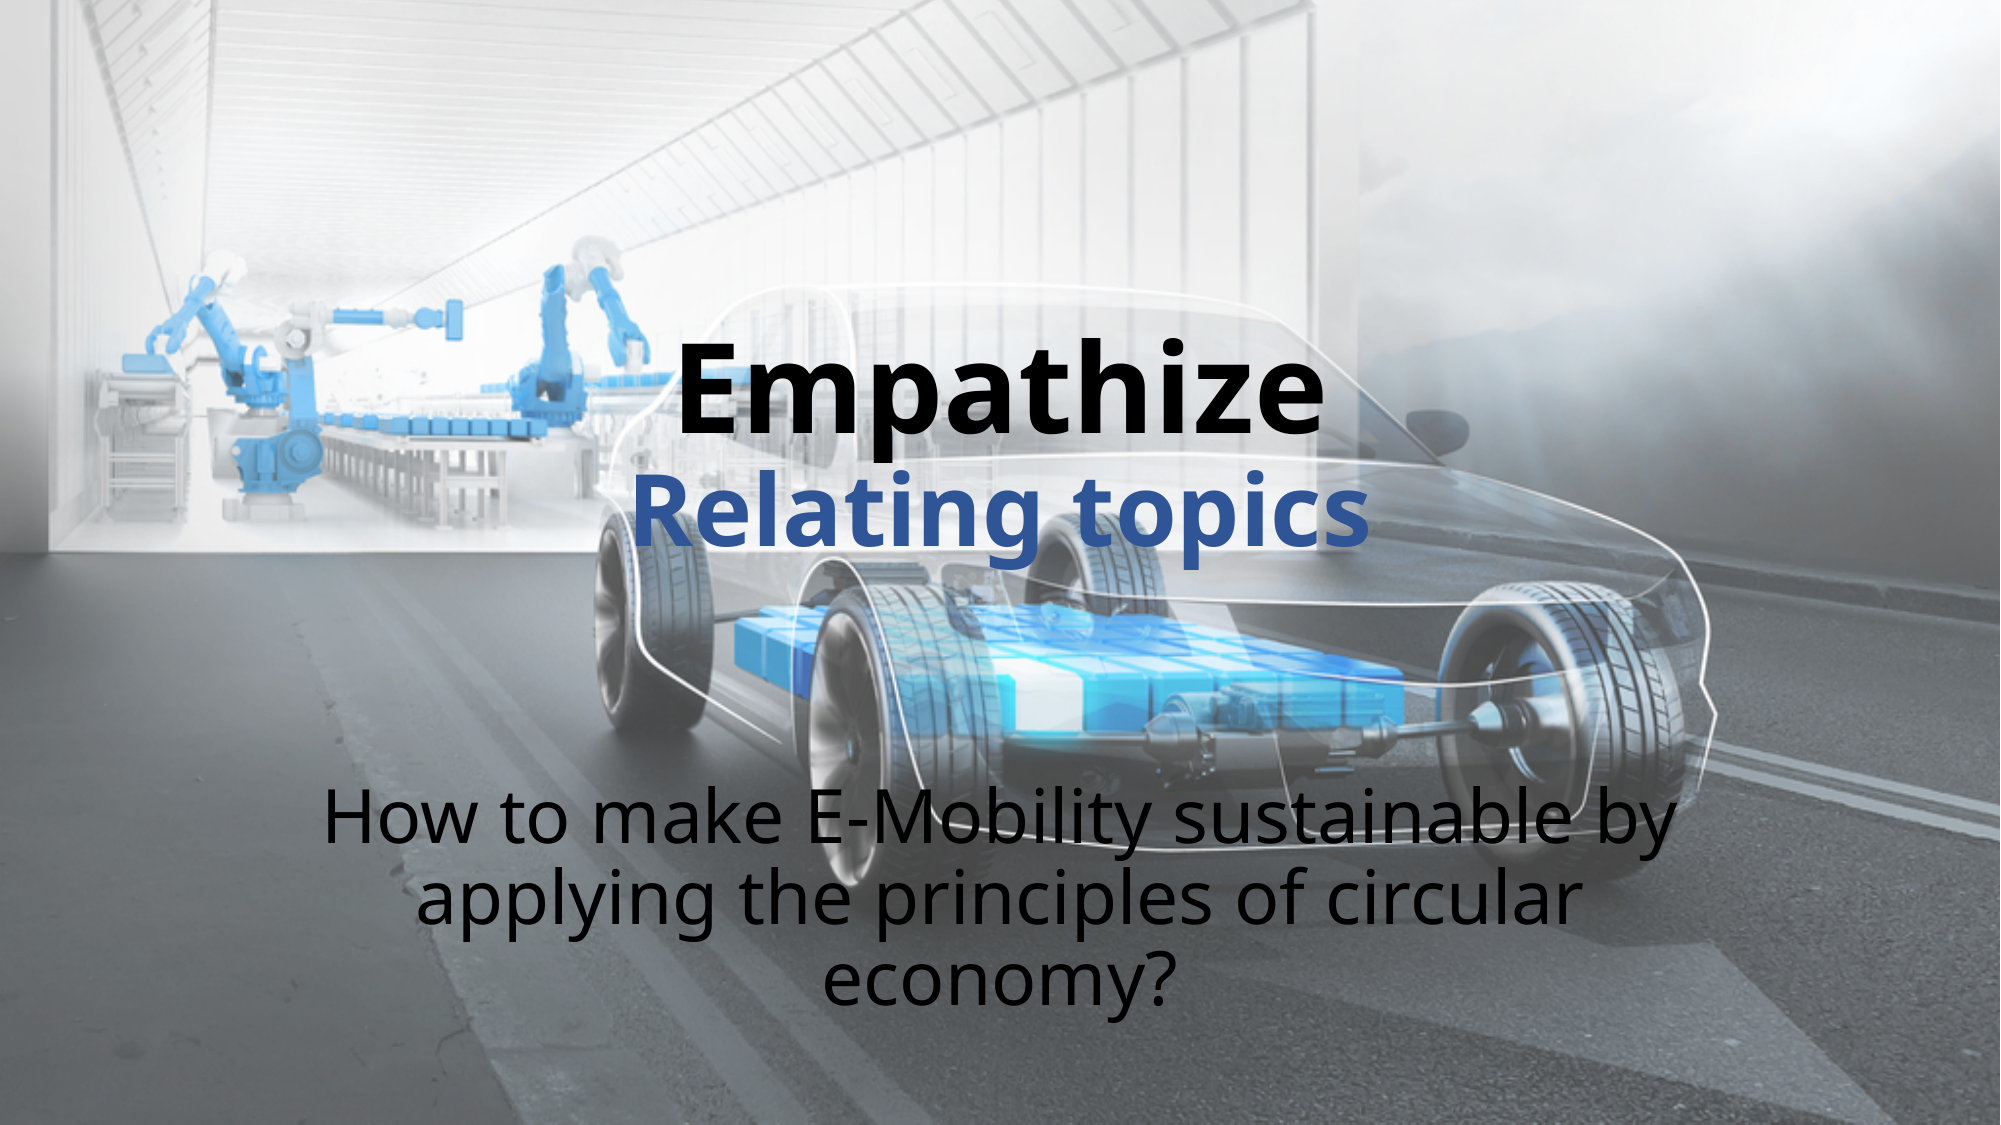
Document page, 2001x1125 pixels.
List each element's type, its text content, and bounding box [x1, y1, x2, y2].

title Empathize Relating topics [249, 184, 1750, 576]
subtitle How to make E-Mobility sustainable by applying the principles of circular economy? [249, 771, 1750, 1043]
